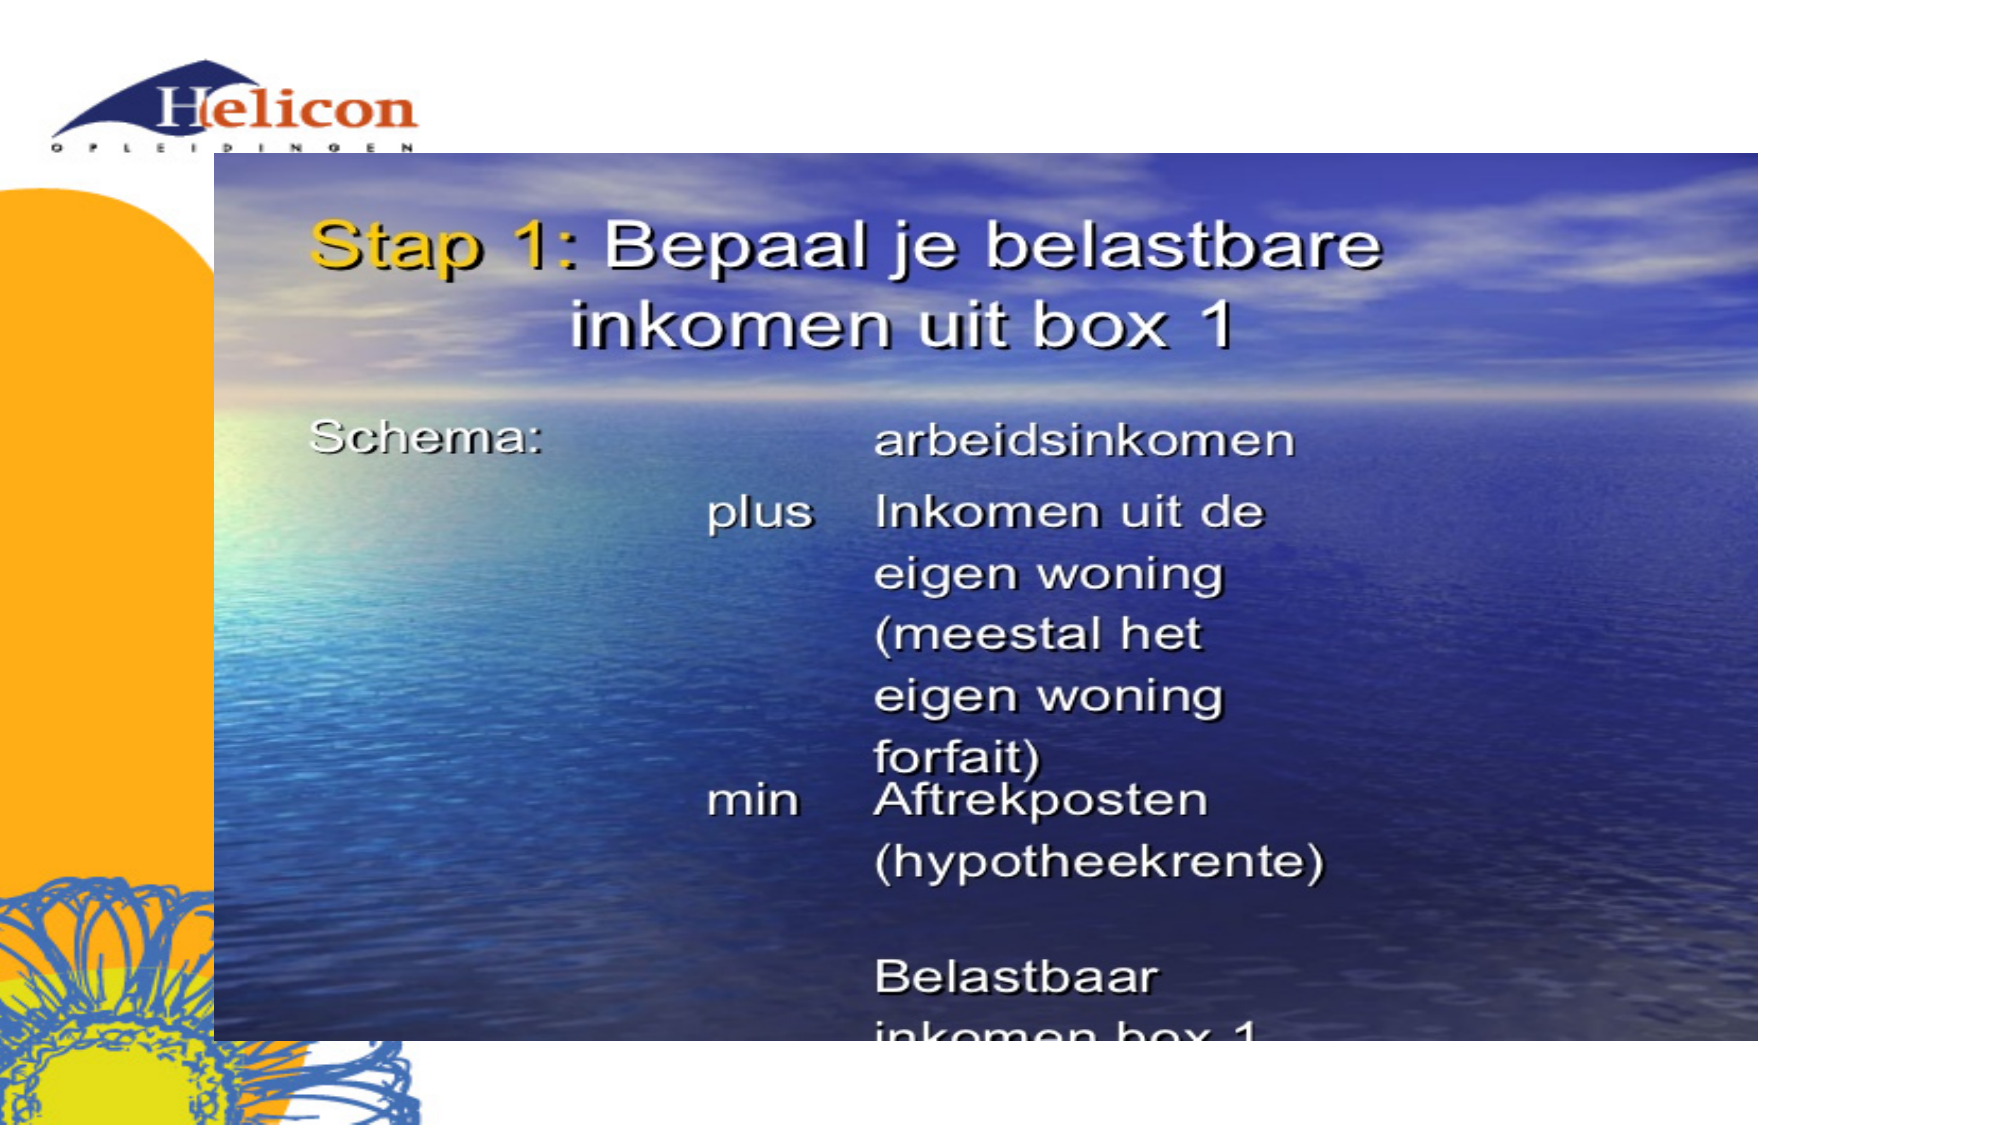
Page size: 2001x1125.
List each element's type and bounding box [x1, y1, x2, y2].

picture [0, 0, 2001, 1125]
list [214, 153, 1758, 1042]
